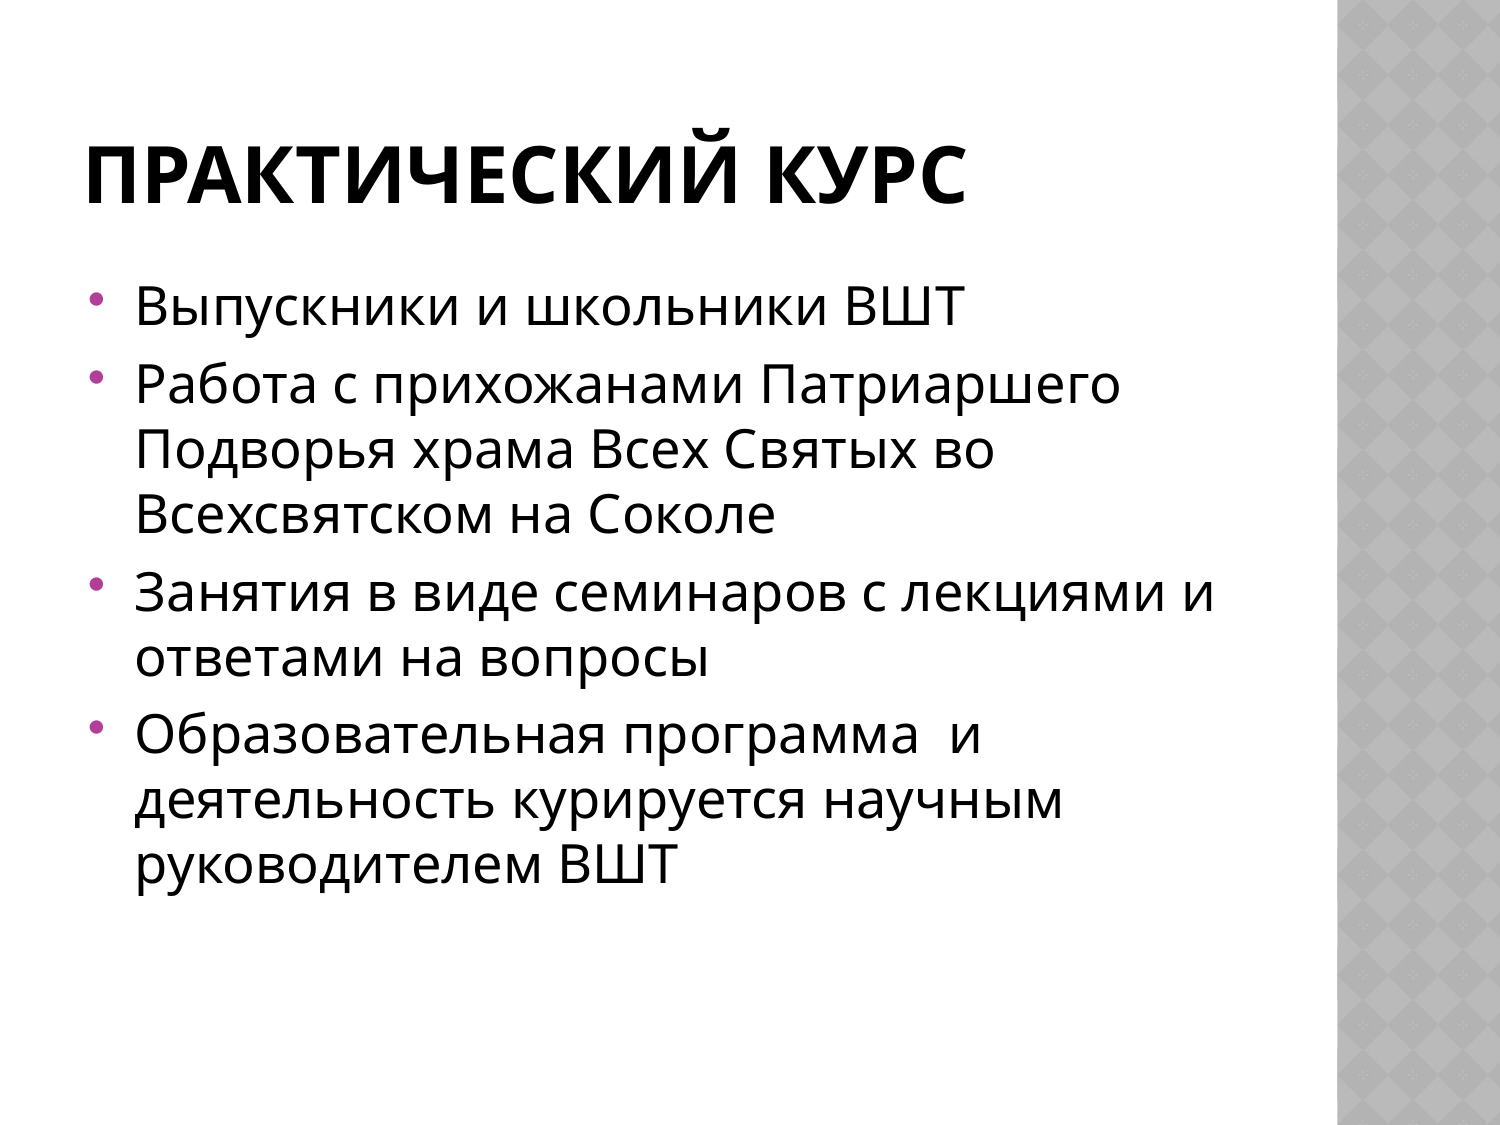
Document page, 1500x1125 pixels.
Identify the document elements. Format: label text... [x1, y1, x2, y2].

title Практический курс [75, 52, 1263, 220]
list Выпускники и школьники ВШТ Работа с прихожанами Патриаршего Подворья храма Всех Святых во Всехсвятском на Соколе Занятия в виде семинаров с лекциями и ответами на вопросы Образовательная программа и деятельность курируется научным руководителем ВШТ [75, 264, 1263, 1059]
